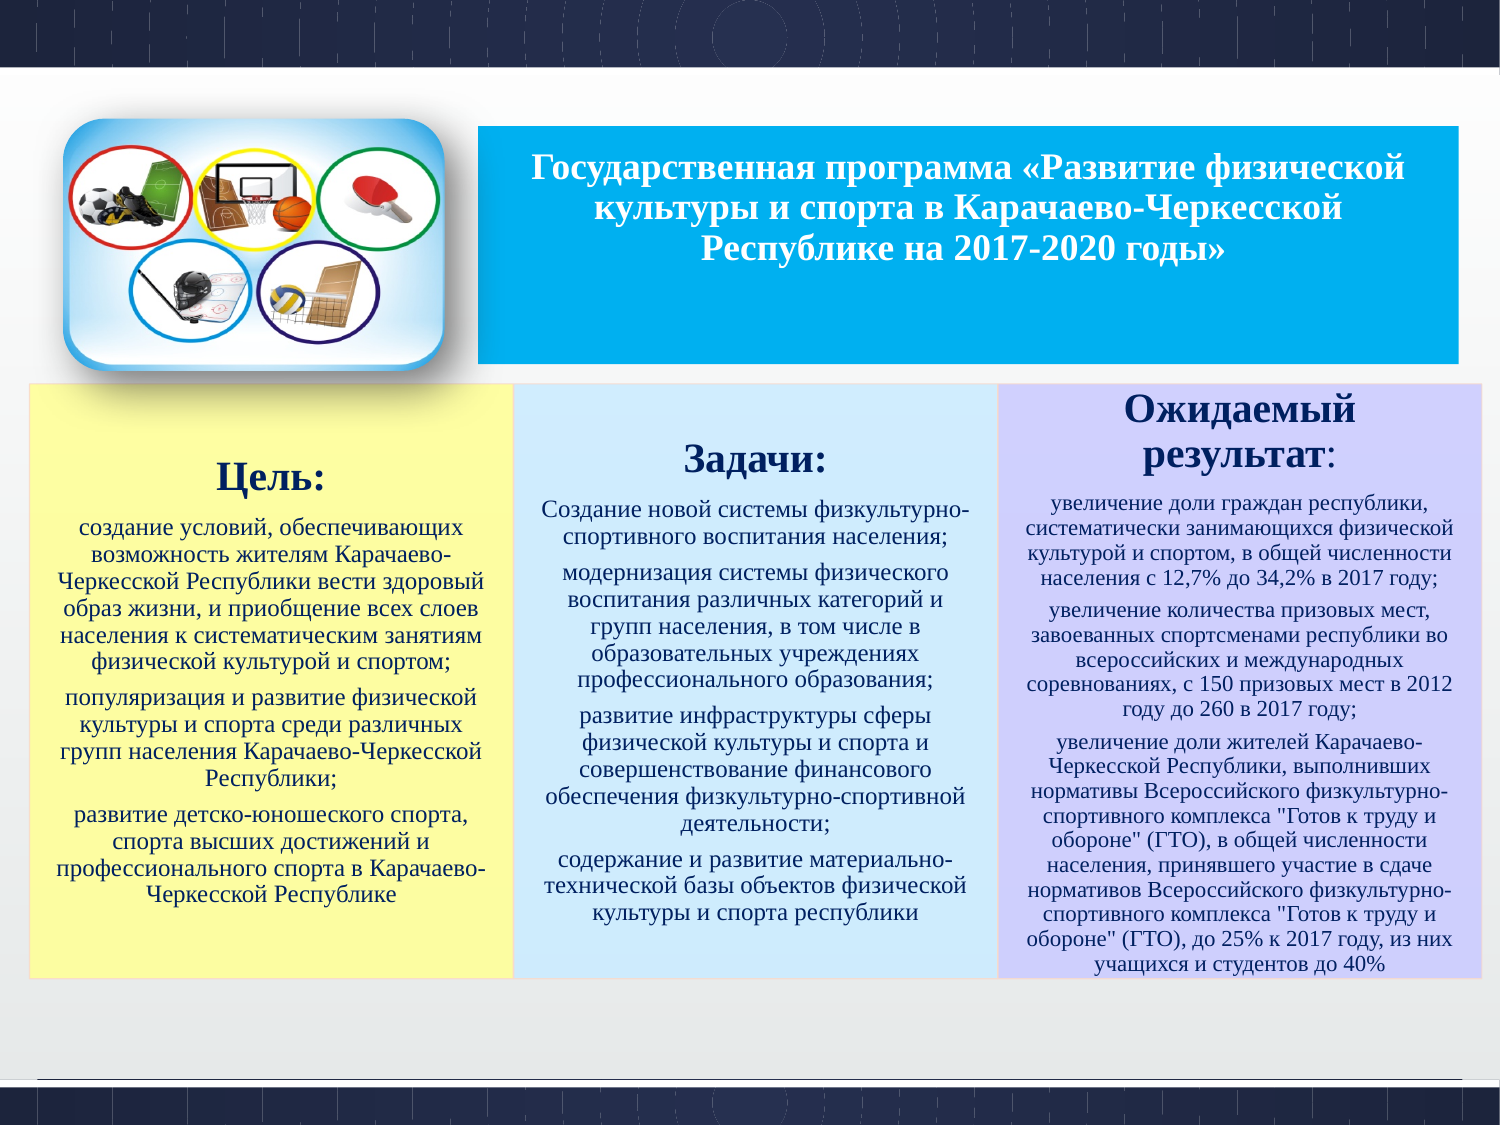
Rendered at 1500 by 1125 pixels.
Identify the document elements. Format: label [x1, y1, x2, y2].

picture [62, 118, 445, 371]
text_box [29, 116, 1483, 1061]
